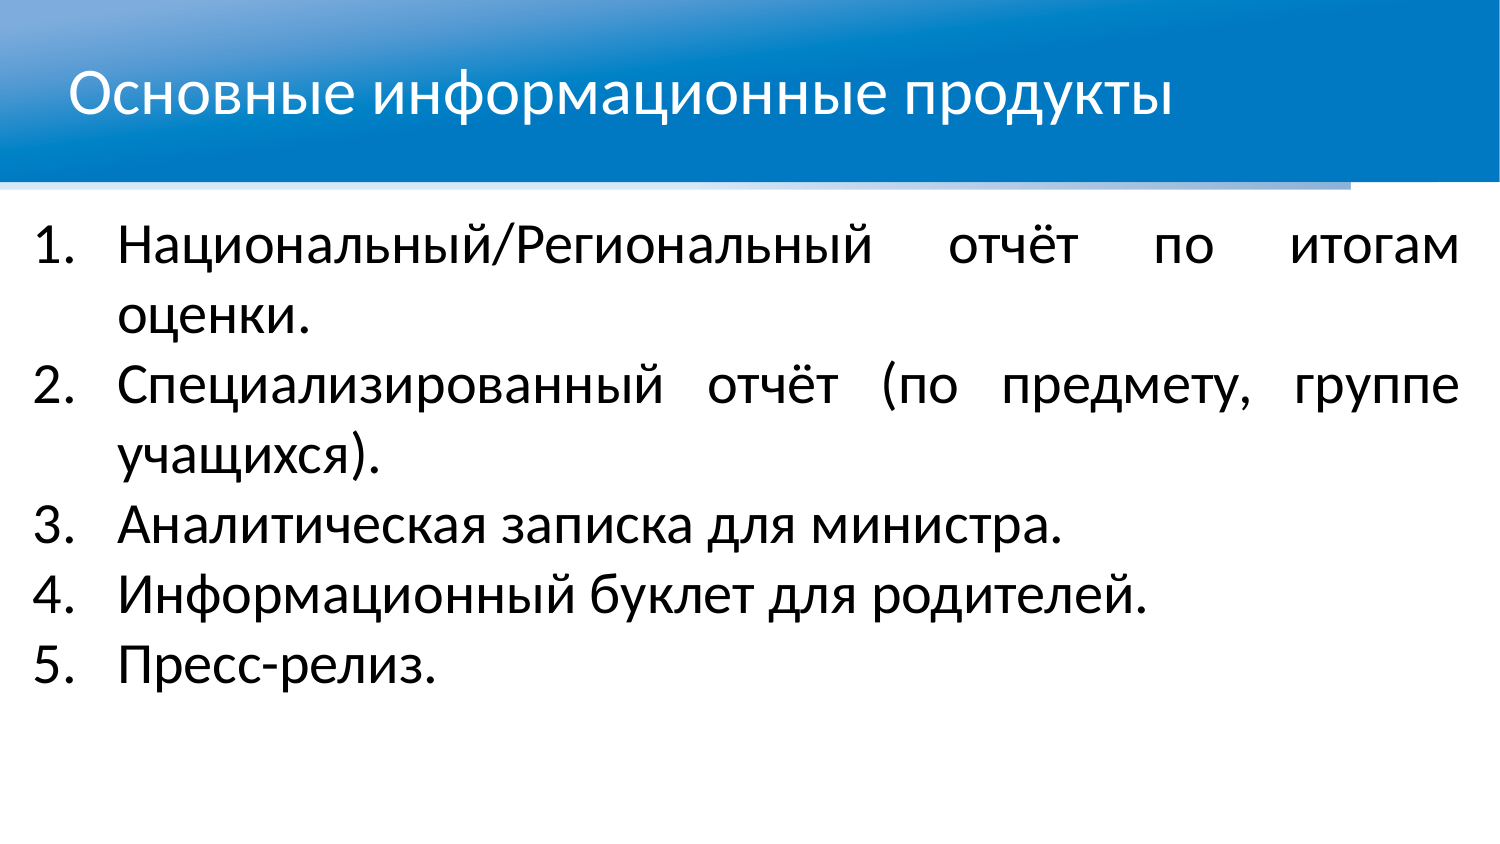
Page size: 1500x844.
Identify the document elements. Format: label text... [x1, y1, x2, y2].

text_box Национальный/Региональный отчёт по итогам оценки. Специализированный отчёт (по предмету, группе учащихся). Аналитическая записка для министра. Информационный буклет для родителей. Пресс-релиз. [17, 198, 1477, 777]
picture [0, 0, 1500, 191]
